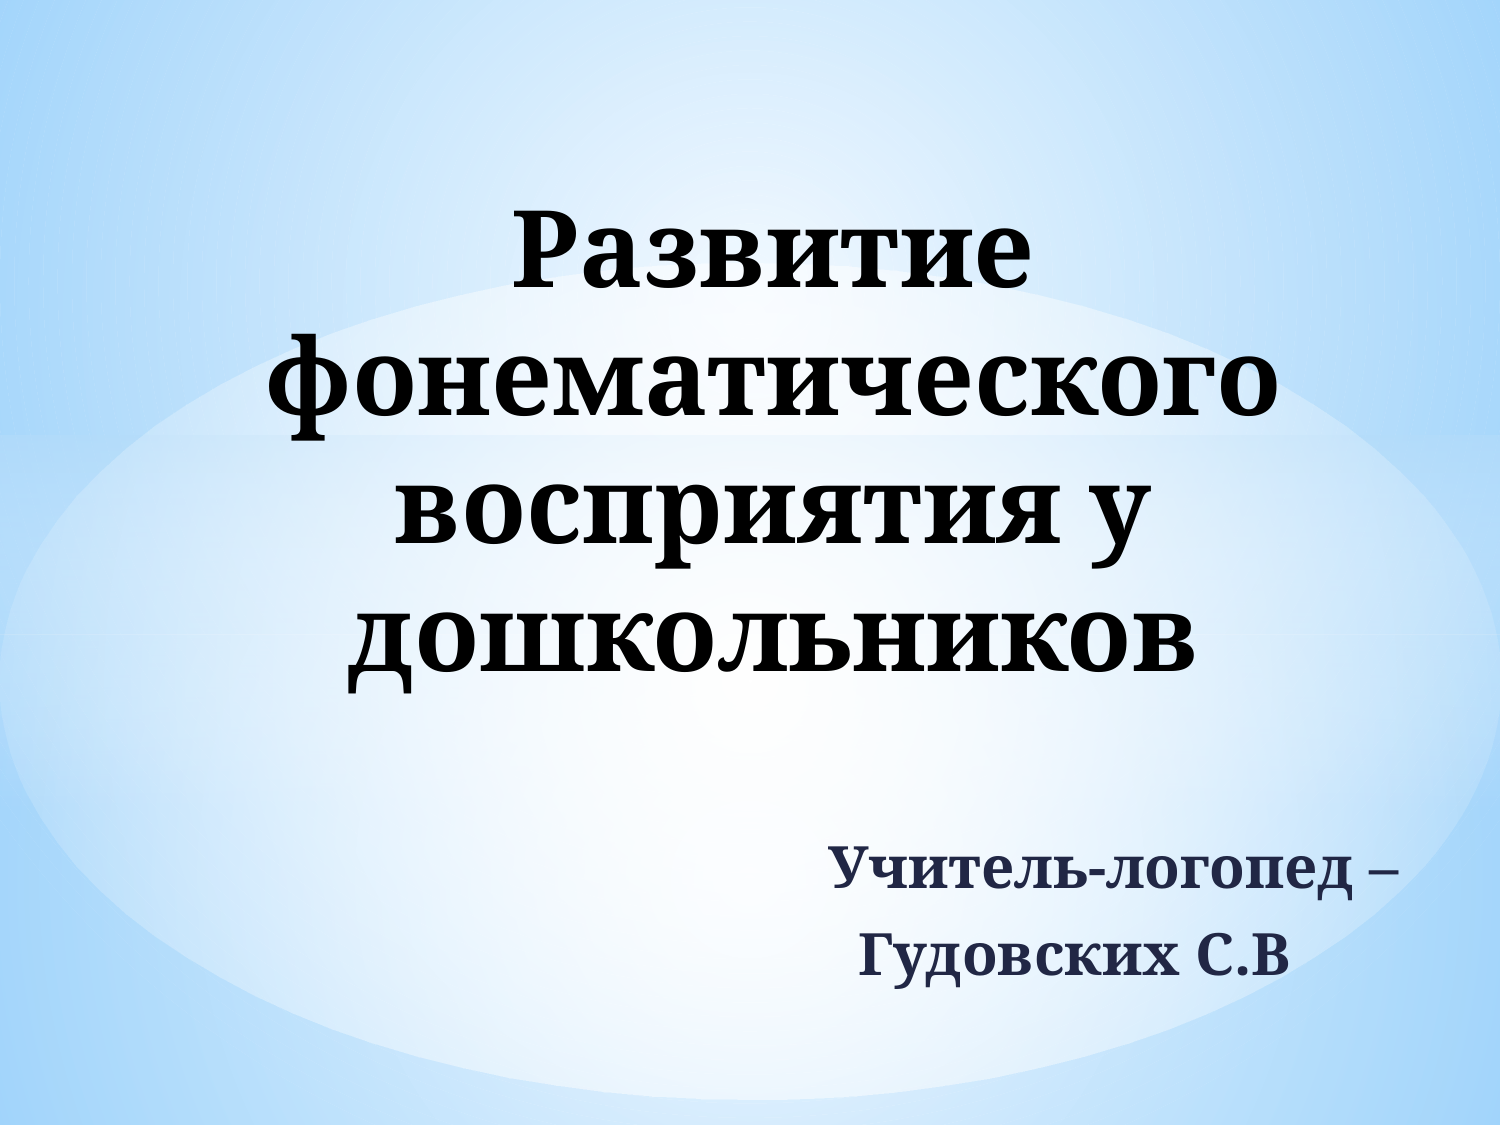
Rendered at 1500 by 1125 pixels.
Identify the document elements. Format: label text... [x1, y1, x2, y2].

title Развитие фонематического восприятия у дошкольников [64, 172, 1450, 705]
subtitle Учитель-логопед – Гудовских С.В [218, 822, 1434, 1039]
